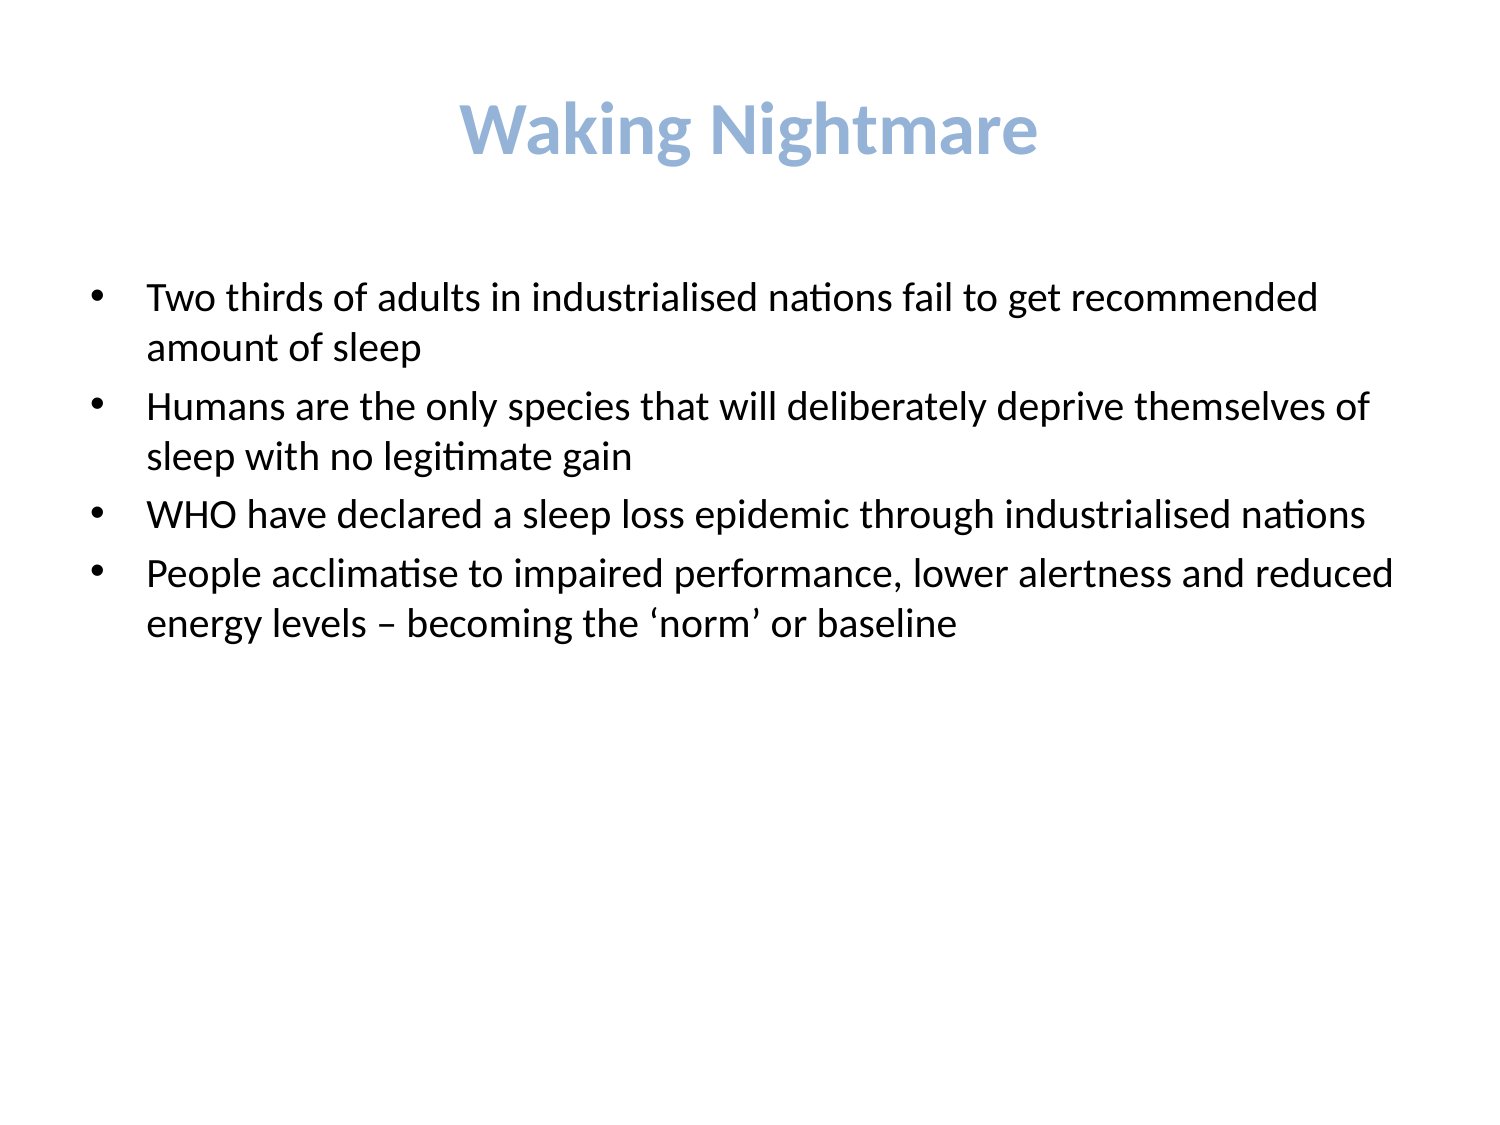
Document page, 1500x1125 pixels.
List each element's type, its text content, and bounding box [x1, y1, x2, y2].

title Waking Nightmare [0, 30, 1500, 219]
list Two thirds of adults in industrialised nations fail to get recommended amount of sleep Humans are the only species that will deliberately deprive themselves of sleep with no legitimate gain WHO have declared a sleep loss epidemic through industrialised nations People acclimatise to impaired performance, lower alertness and reduced energy levels – becoming the ‘norm’ or baseline [75, 262, 1425, 1005]
